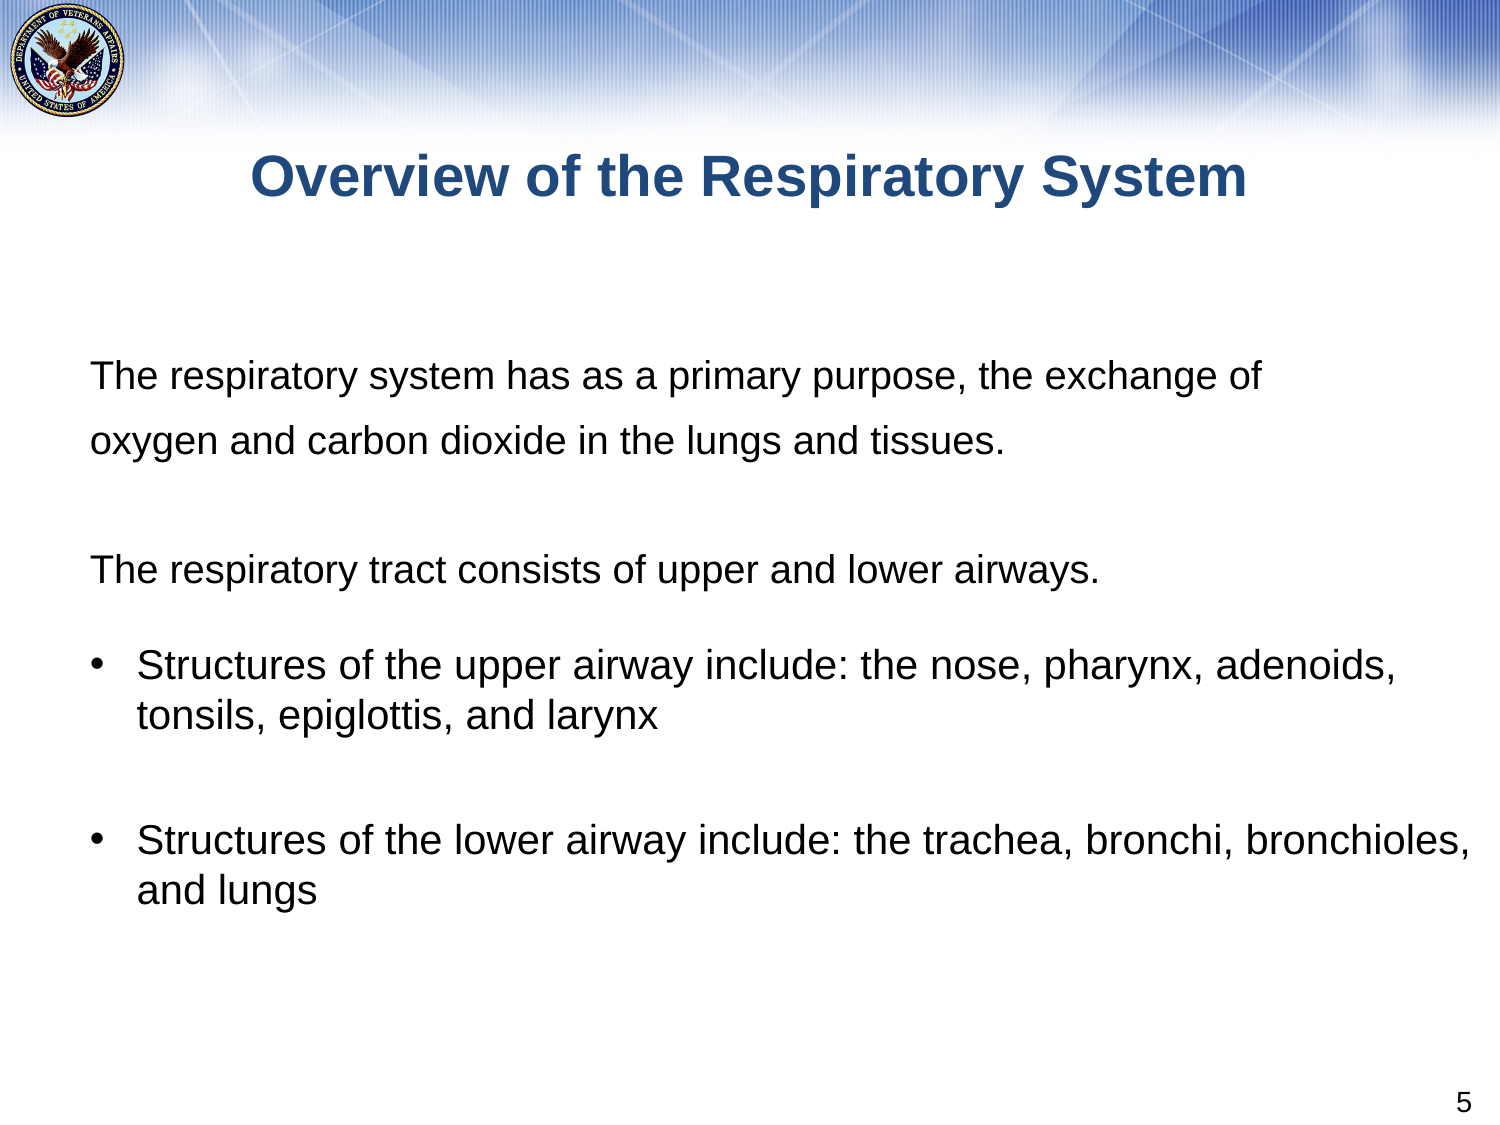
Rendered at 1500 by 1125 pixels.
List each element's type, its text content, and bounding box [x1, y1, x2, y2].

title Overview of the Respiratory System [0, 130, 1500, 309]
picture [0, 0, 1500, 130]
picture [0, 309, 1500, 1062]
slide_number 5 [1136, 1083, 1487, 1125]
text_box Structures of the upper airway include: the nose, pharynx, adenoids, tonsils, epiglottis, and larynx Structures of the lower airway include: the trachea, bronchi, bronchioles, and lungs [74, 630, 1487, 921]
list The respiratory system has as a primary purpose, the exchange of oxygen and carbon dioxide in the lungs and tissues. The respiratory tract consists of upper and lower airways. [75, 337, 1425, 602]
